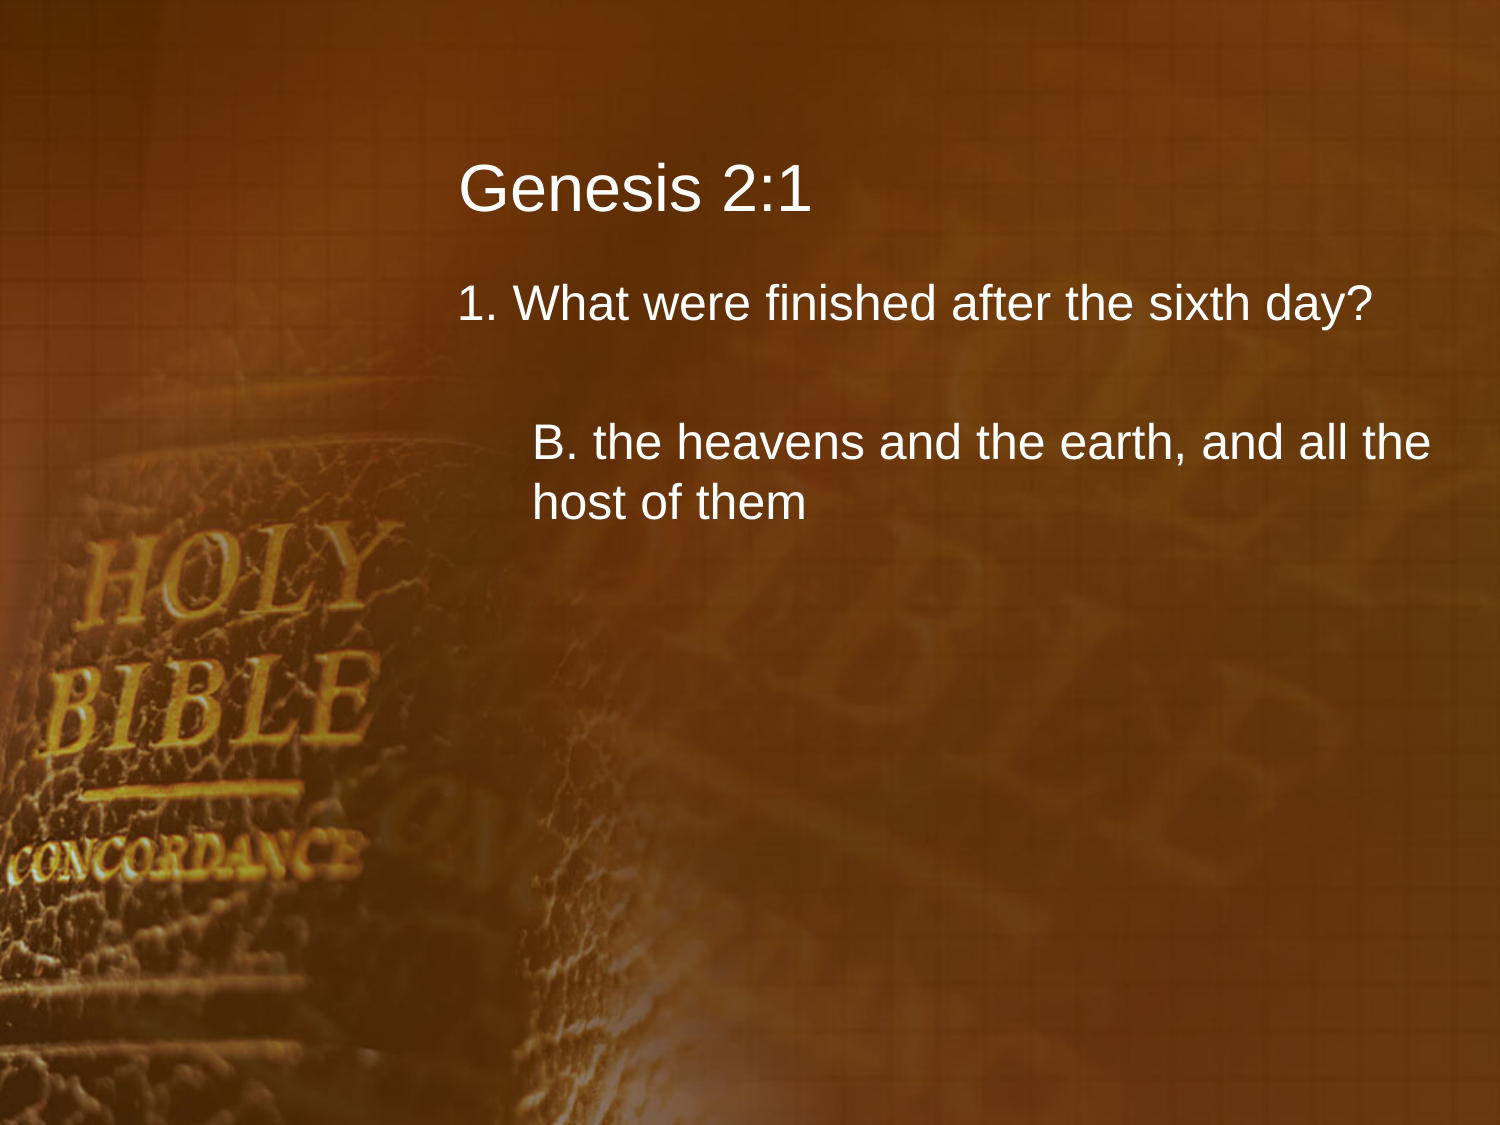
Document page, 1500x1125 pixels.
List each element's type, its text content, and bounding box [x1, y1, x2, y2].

picture [0, 0, 1500, 1125]
list 1. What were finished after the sixth day? B. the heavens and the earth, and all the host of them [441, 262, 1480, 1006]
title Genesis 2:1 [443, 44, 1480, 233]
